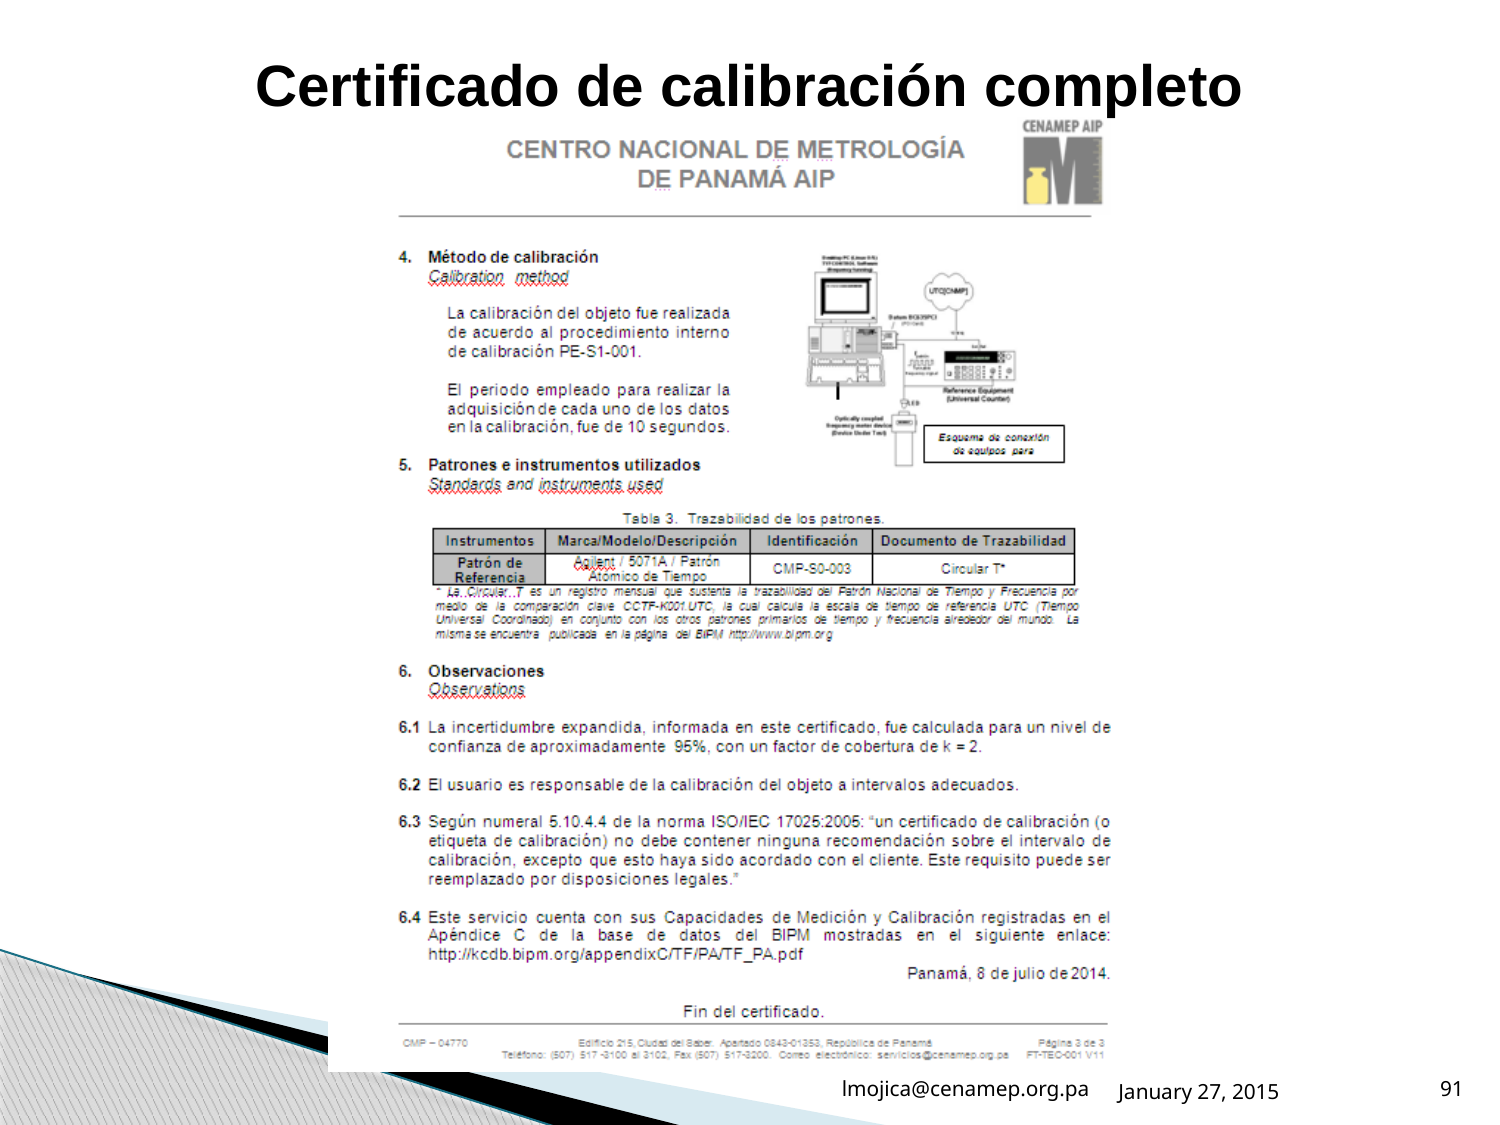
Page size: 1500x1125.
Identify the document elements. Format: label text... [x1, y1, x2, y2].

footer lmojica@cenamep.org.pa [718, 1082, 1105, 1112]
table_cell [0, 953, 323, 1056]
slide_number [1105, 1051, 1418, 1112]
slide_number 91 [1418, 1051, 1479, 1112]
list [327, 116, 1161, 1072]
text_box Certificado de calibración completo [74, 35, 1425, 131]
table_cell [404, 1081, 542, 1125]
